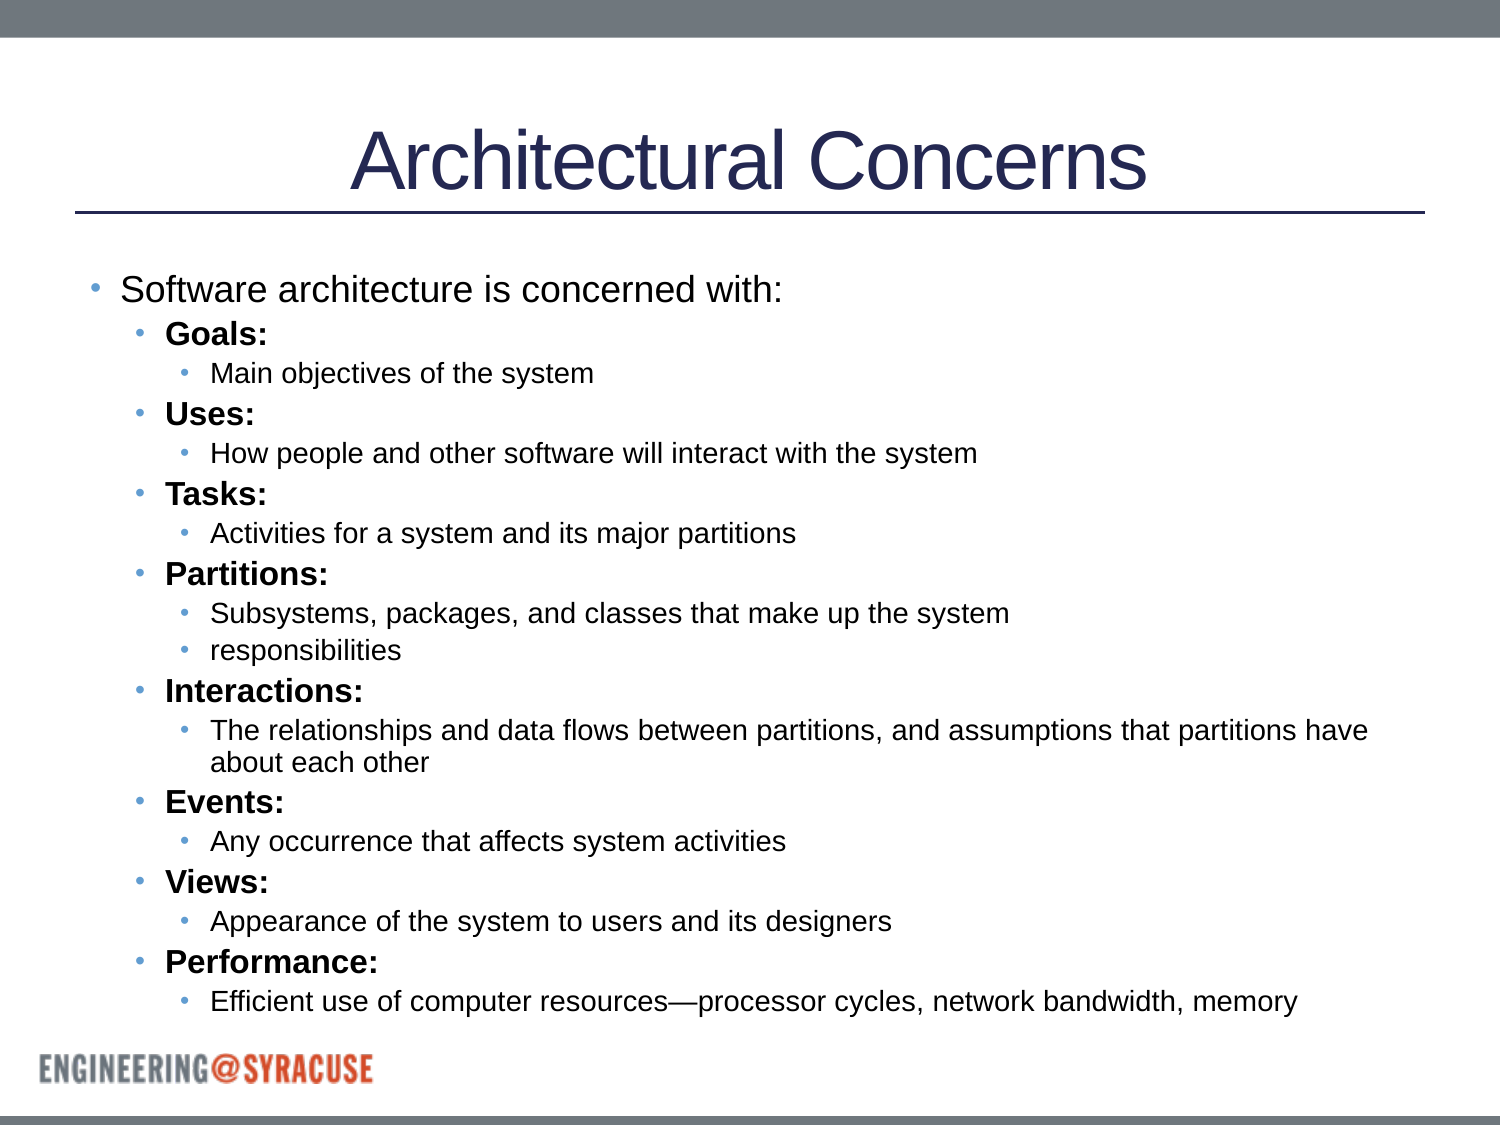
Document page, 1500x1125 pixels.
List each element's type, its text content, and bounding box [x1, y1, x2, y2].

list Software architecture is concerned with: Goals: Main objectives of the system Uses: How people and other software will interact with the system Tasks: Activities for a system and its major partitions Partitions: Subsystems, packages, and classes that make up the system responsibilities Interactions: The relationships and data flows between partitions, and assumptions that partitions have about each other Events: Any occurrence that affects system activities Views: Appearance of the system to users and its designers Performance: Efficient use of computer resources—processor cycles, network bandwidth, memory [75, 262, 1425, 1063]
picture [39, 1053, 374, 1084]
title Architectural Concerns [75, 75, 1425, 238]
